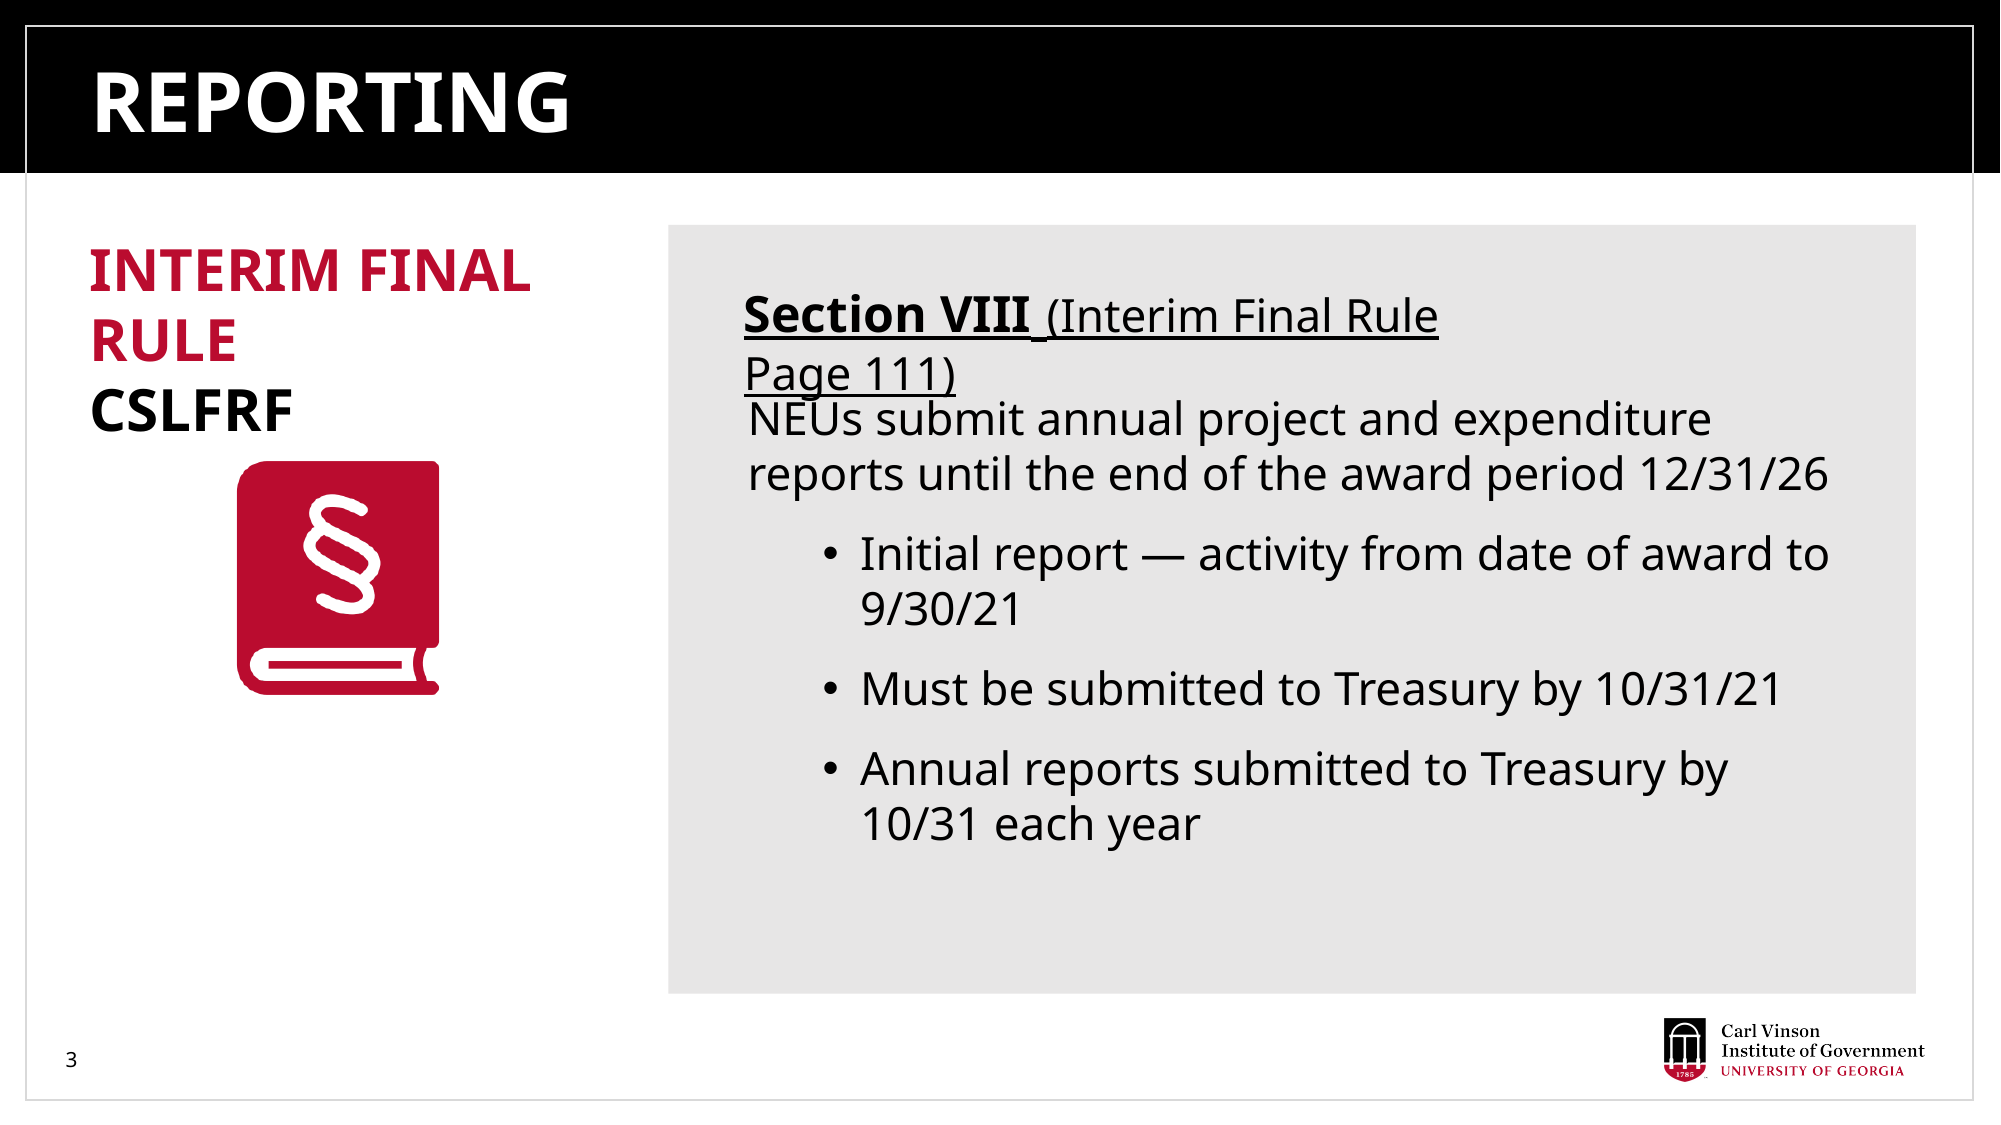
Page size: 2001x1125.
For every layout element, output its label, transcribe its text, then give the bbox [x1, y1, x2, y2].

title REPORTING [75, 37, 1925, 173]
text_box Section VIII (Interim Final Rule Page 111) [729, 267, 1483, 407]
picture [1662, 1016, 1925, 1084]
slide_number 3 [50, 1039, 142, 1077]
text_box INTERIM FINAL RULE CSLFRF [74, 226, 628, 451]
text_box NEUs submit annual project and expenditure reports until the end of the award period 12/31/26 Initial report — activity from date of award to 9/30/21 Must be submitted to Treasury by 10/31/21 Annual reports submitted to Treasury by 10/31 each year [732, 382, 1852, 858]
picture [172, 412, 503, 743]
text_box [667, 224, 1917, 995]
